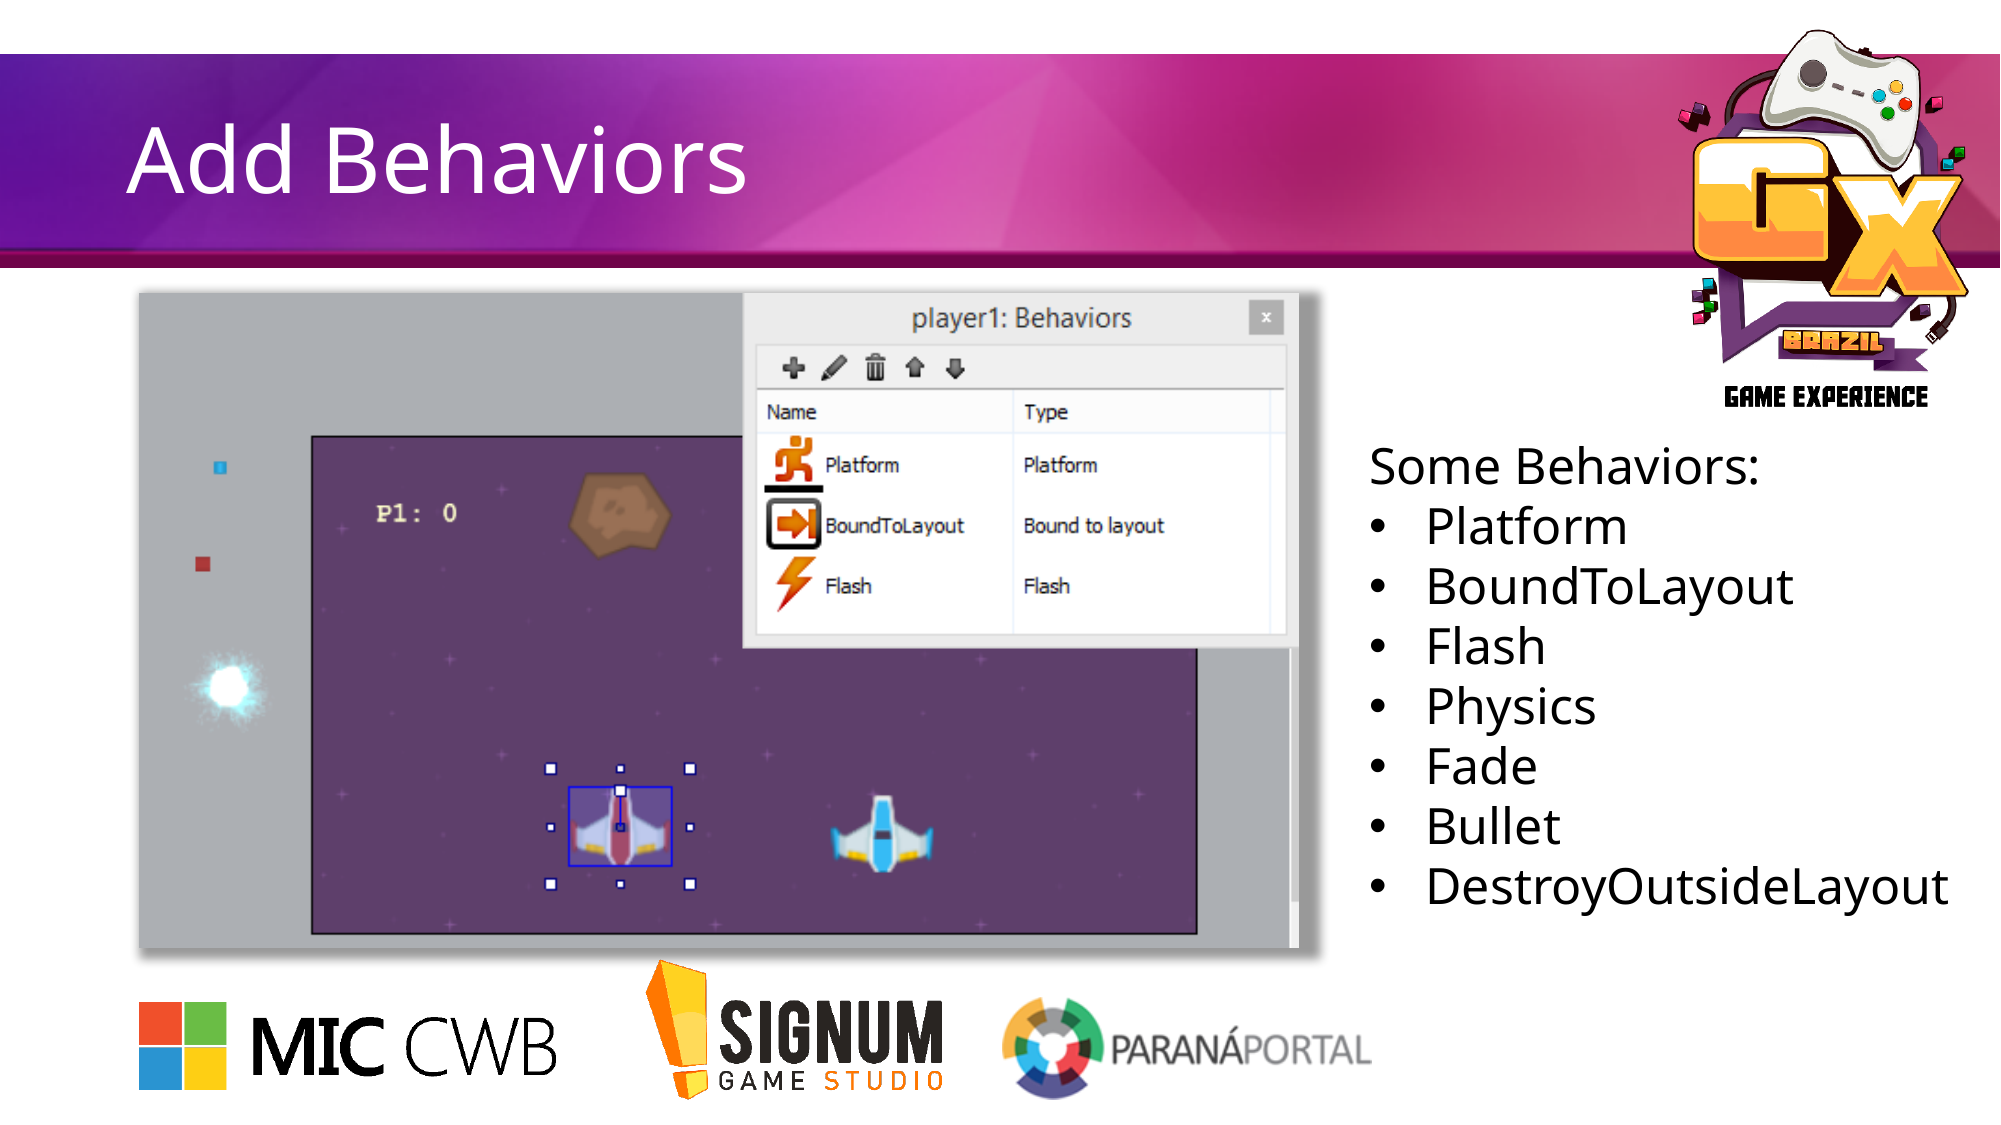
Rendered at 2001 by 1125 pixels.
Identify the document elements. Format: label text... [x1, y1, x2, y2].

picture [139, 293, 1299, 1125]
text_box Some Behaviors: Platform BoundToLayout Flash Physics Fade Bullet DestroyOutsideLayout [1354, 427, 1975, 968]
picture [1002, 997, 1372, 1100]
picture [139, 1002, 556, 1090]
title Add Behaviors [111, 268, 1602, 273]
picture [1602, 19, 2000, 450]
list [0, 54, 1602, 268]
